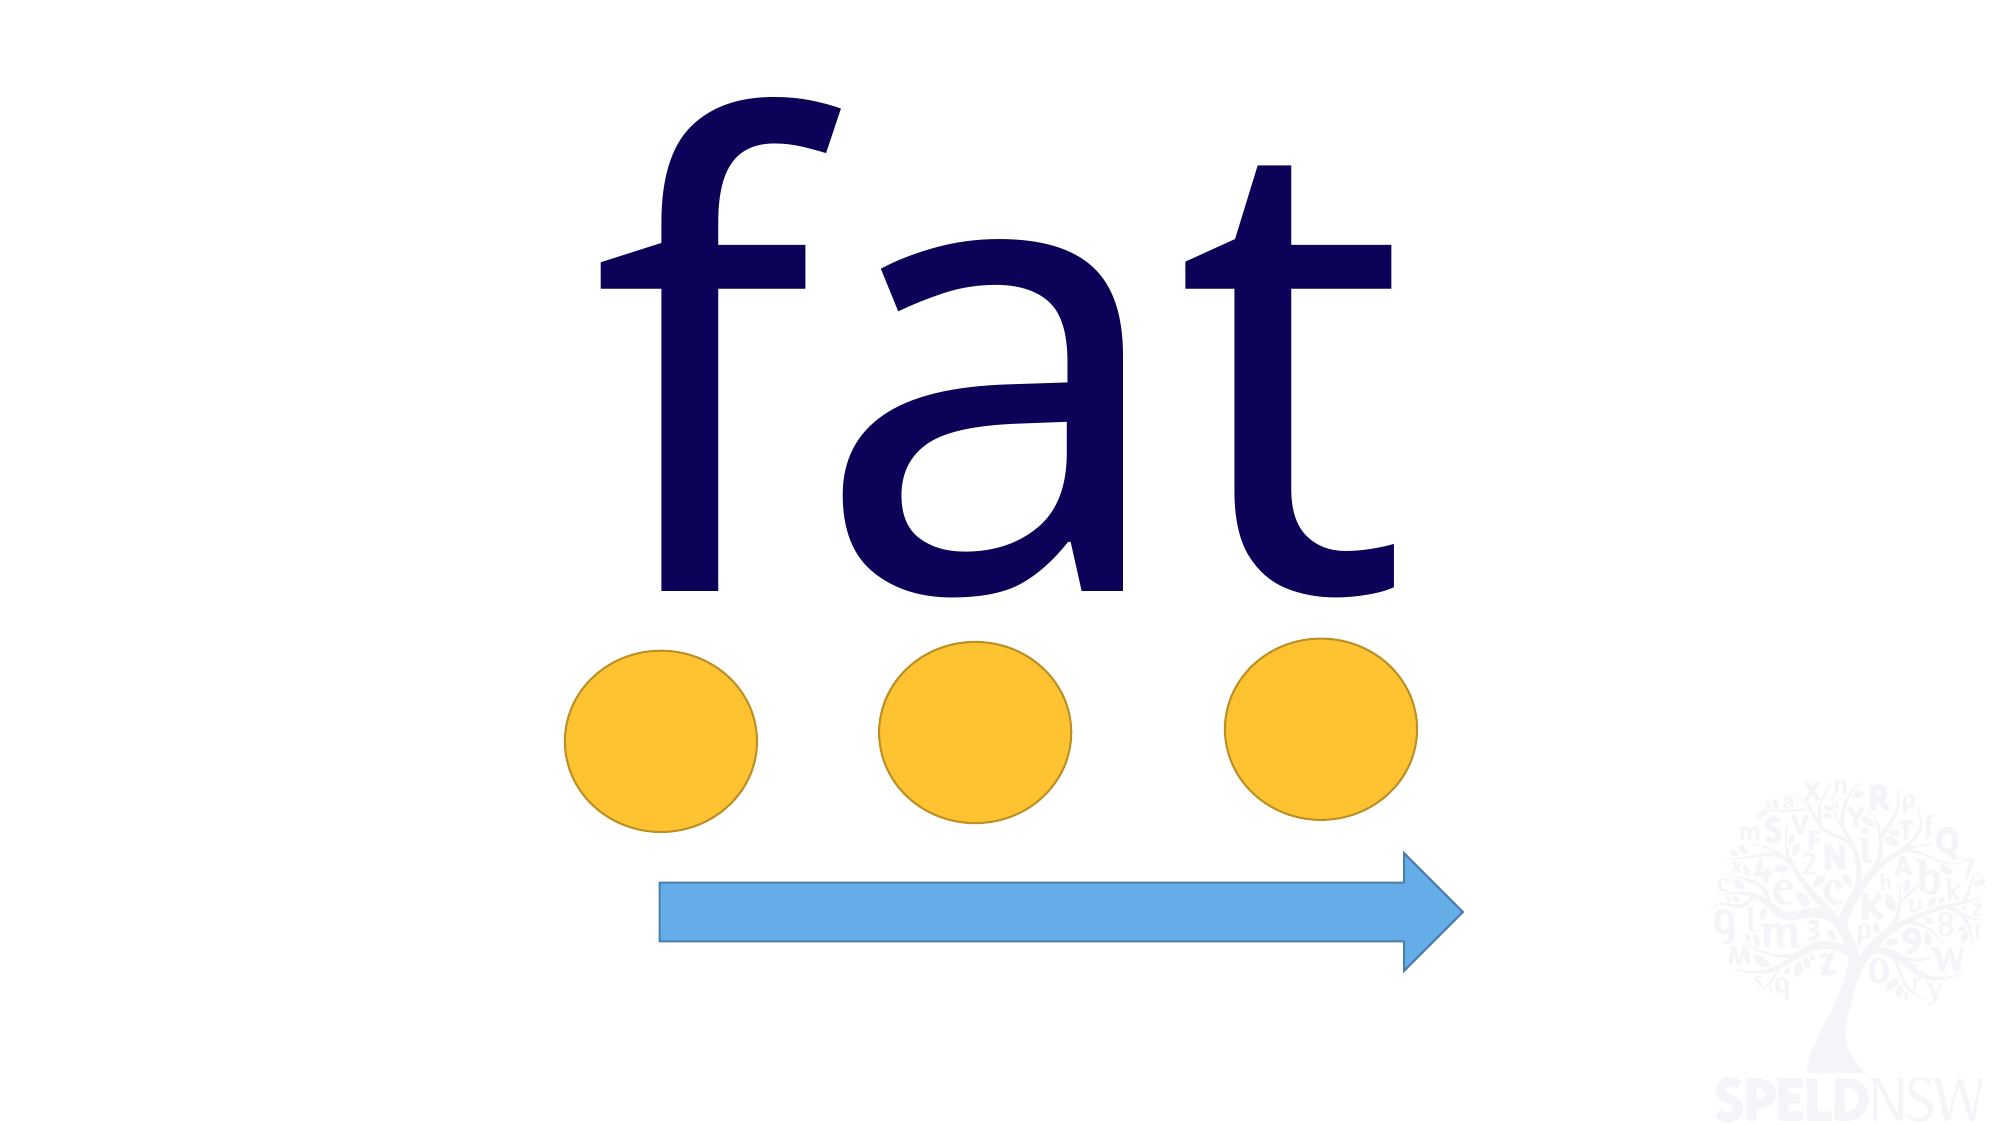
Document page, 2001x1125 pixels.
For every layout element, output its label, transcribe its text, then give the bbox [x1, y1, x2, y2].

title fat [249, 346, 1750, 739]
text_box [563, 649, 759, 834]
text_box [1223, 637, 1419, 821]
text_box [658, 850, 1465, 974]
text_box [878, 640, 1073, 825]
